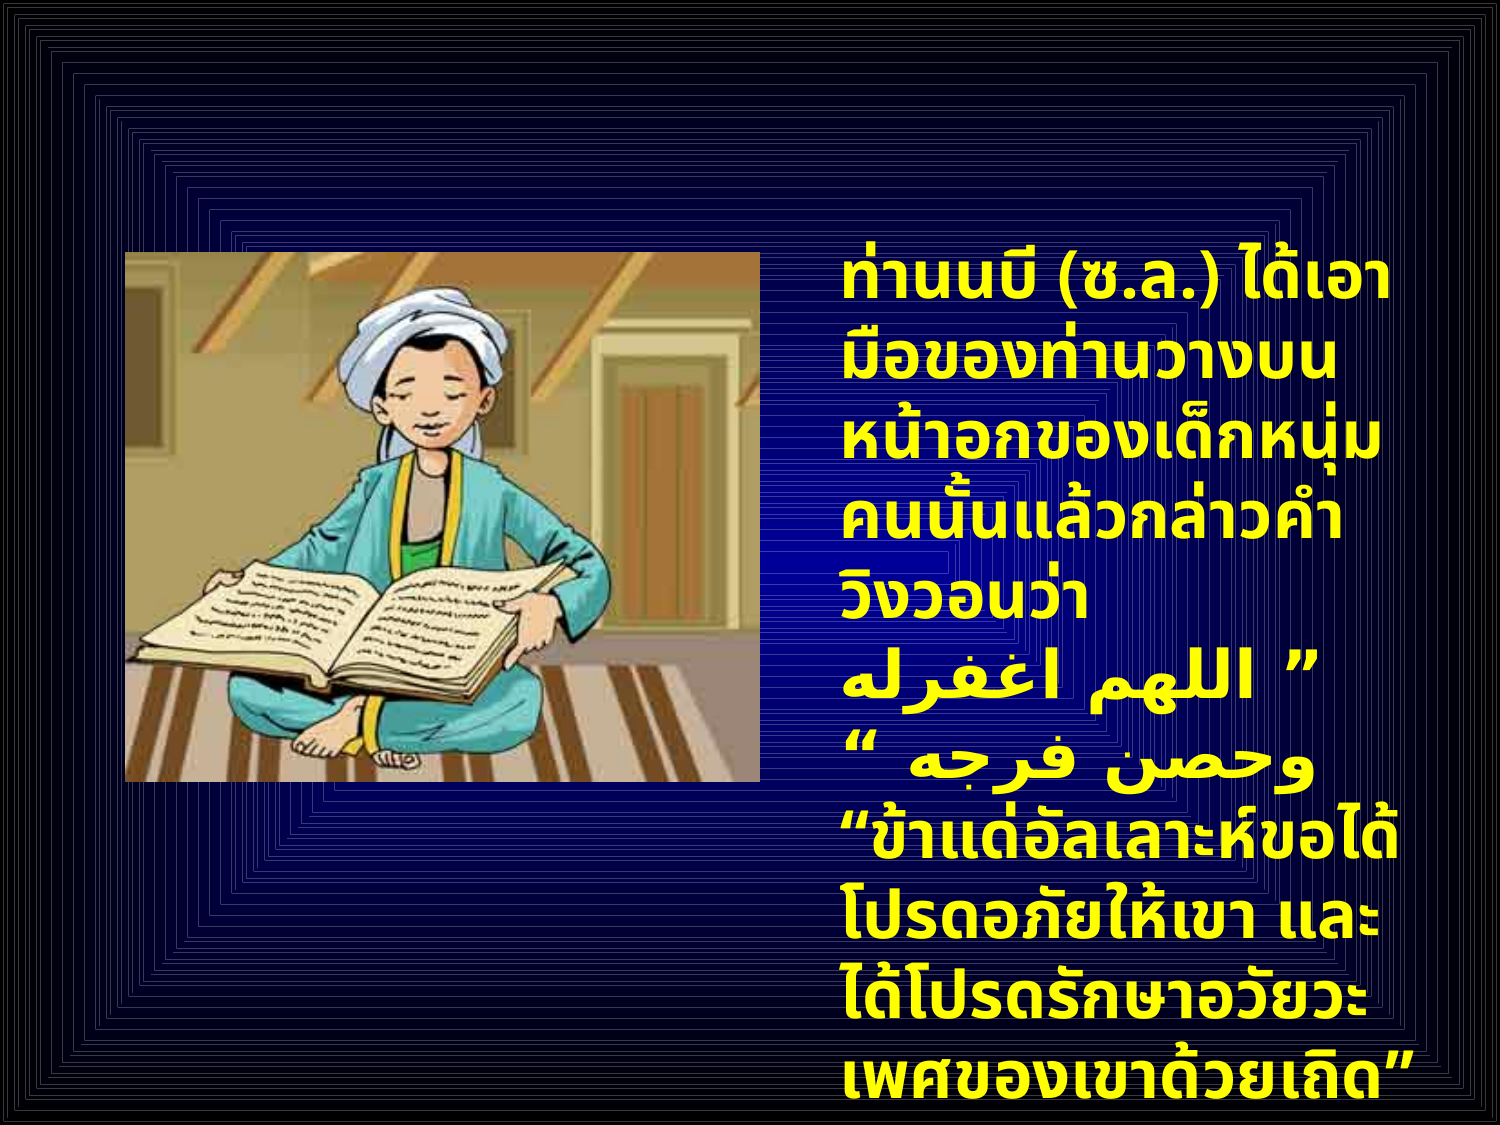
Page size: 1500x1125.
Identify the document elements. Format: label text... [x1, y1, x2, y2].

text_box ท่านนบี (ซ.ล.) ได้เอามือของท่านวางบนหน้าอกของเด็กหนุ่มคนนั้นแล้วกล่าวคำวิงวอนว่า ” اللهم اغفرله وحصن فرجه “ “ข้าแด่อัลเลาะห์ขอได้โปรดอภัยให้เขา และได้โปรดรักษาอวัยวะเพศของเขาด้วยเถิด” [824, 224, 1438, 1120]
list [124, 251, 760, 782]
